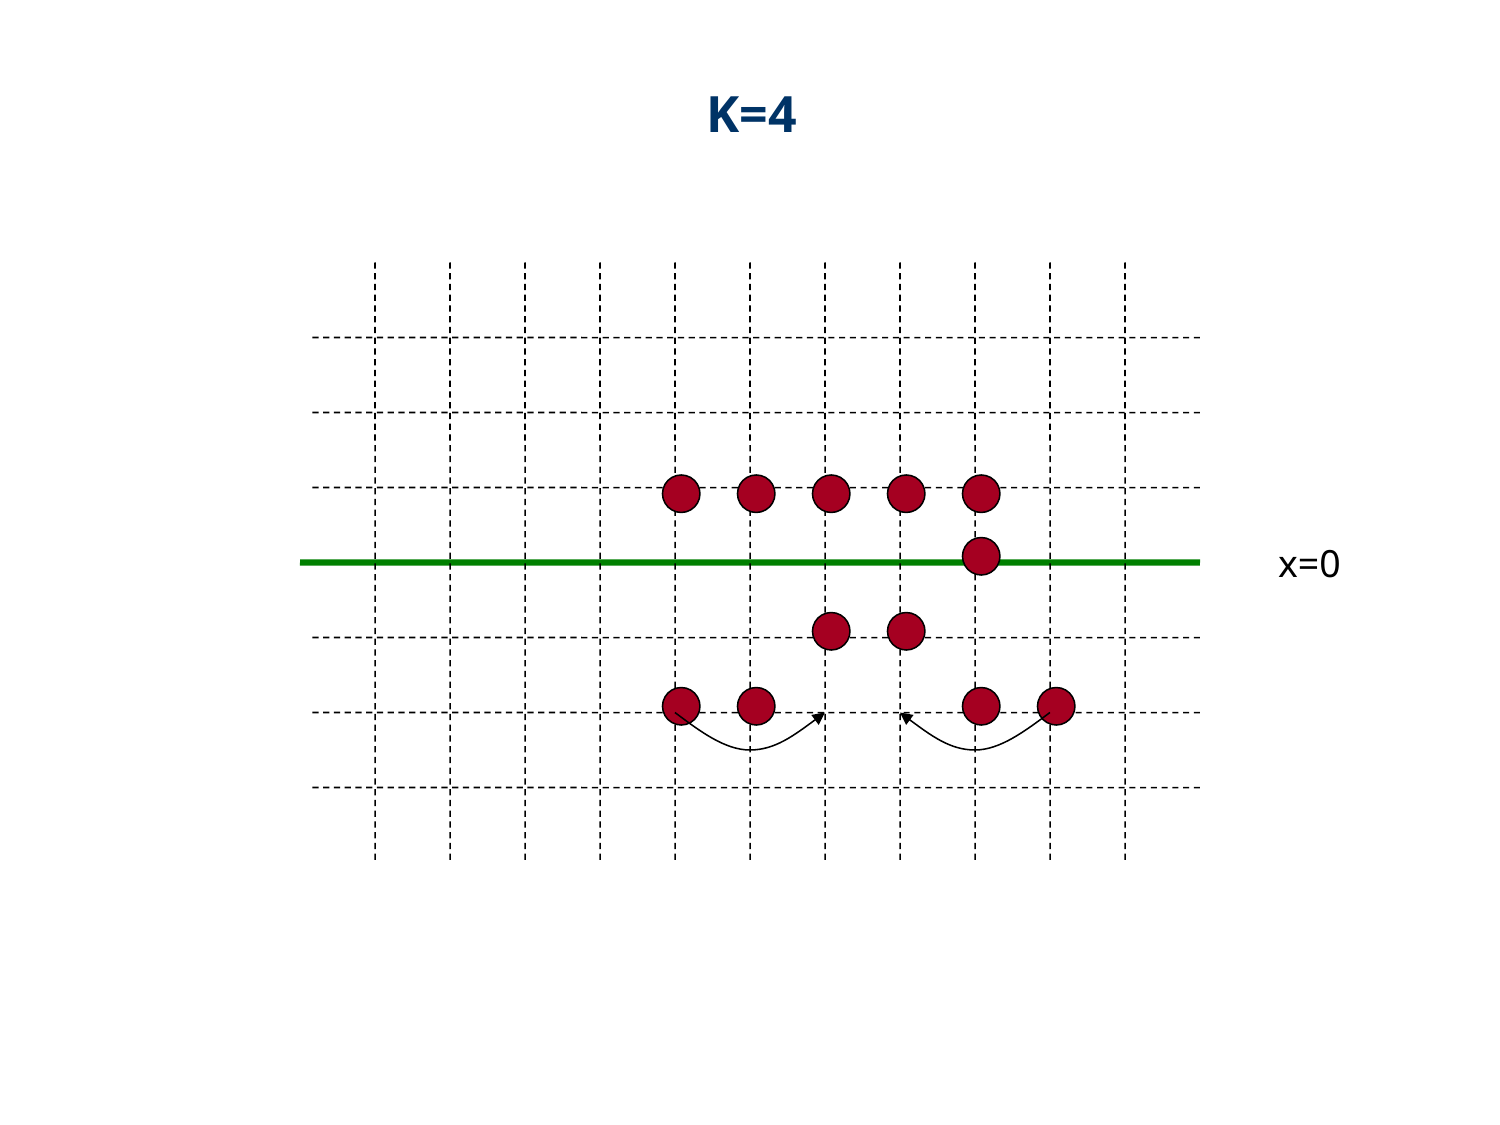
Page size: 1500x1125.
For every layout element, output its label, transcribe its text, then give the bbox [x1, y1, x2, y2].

text_box [812, 474, 850, 513]
text_box [887, 612, 925, 651]
text_box [737, 474, 775, 513]
text_box [899, 712, 1051, 751]
text_box x=0 [1263, 532, 1356, 592]
text_box [1037, 687, 1075, 726]
text_box [662, 474, 700, 513]
text_box [962, 474, 1000, 513]
text_box [887, 474, 925, 513]
text_box [662, 687, 700, 726]
text_box [812, 612, 850, 651]
text_box [962, 537, 1000, 576]
text_box K=4 [691, 74, 812, 150]
text_box [737, 687, 775, 712]
text_box [962, 687, 1000, 712]
text_box [674, 712, 825, 751]
